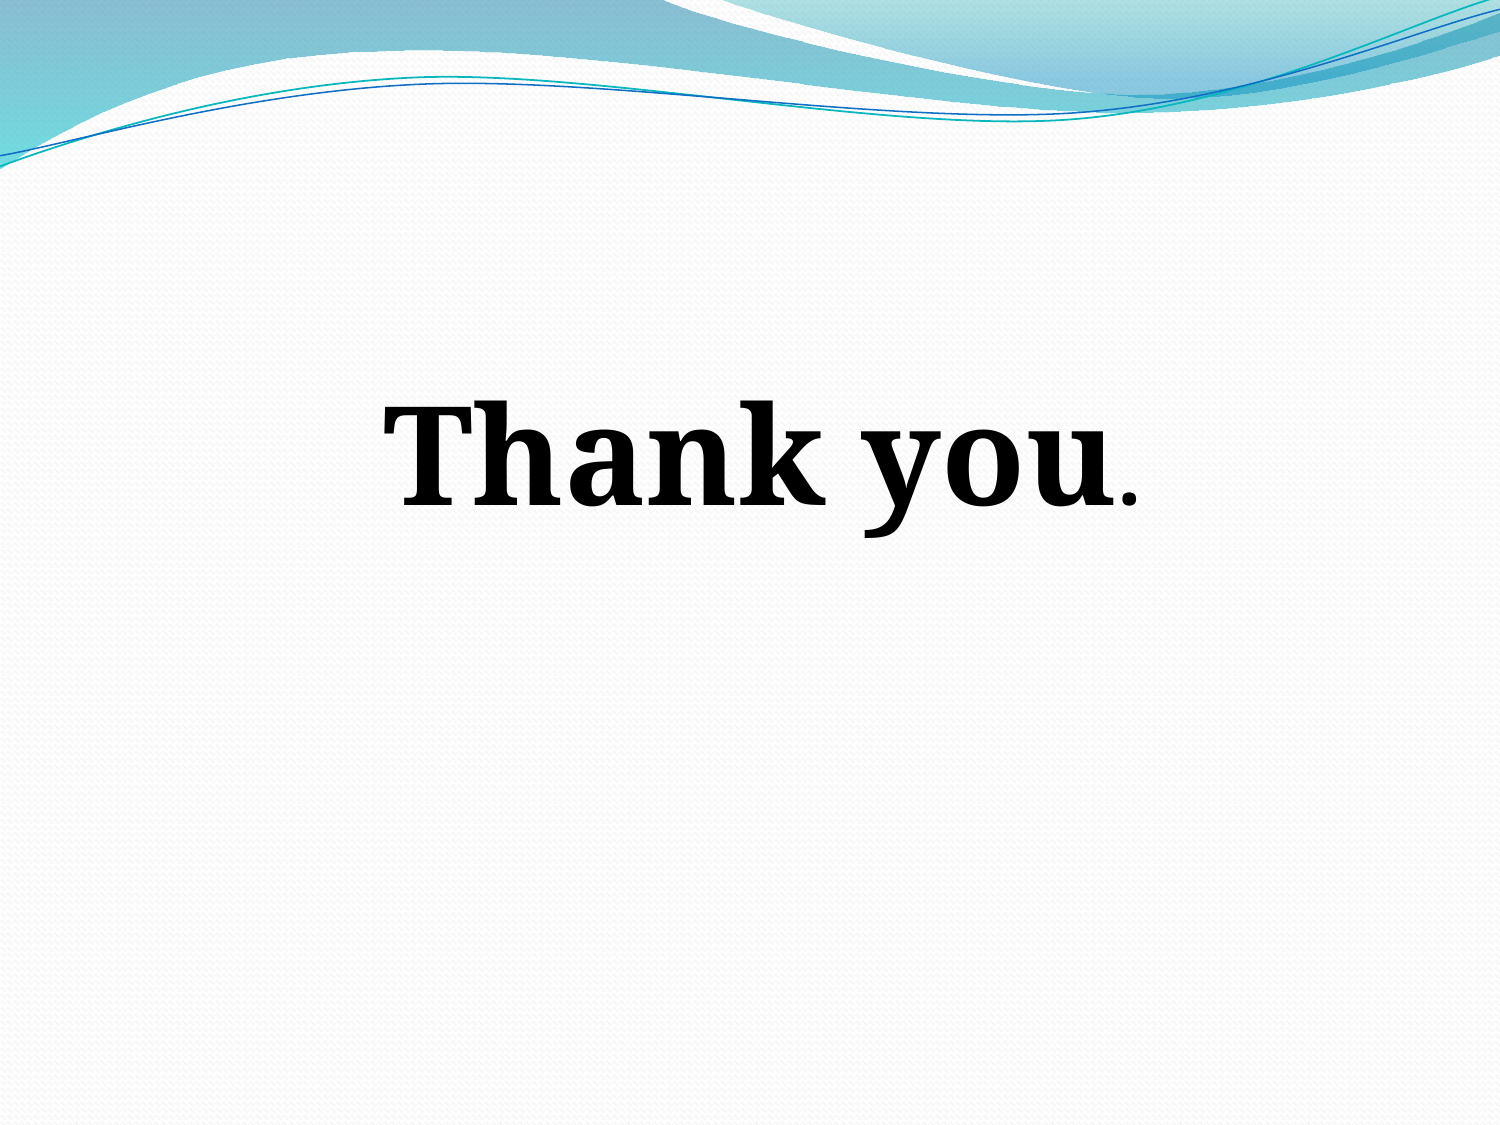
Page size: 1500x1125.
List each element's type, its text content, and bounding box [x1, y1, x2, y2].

list Thank you. [50, 0, 1475, 1125]
